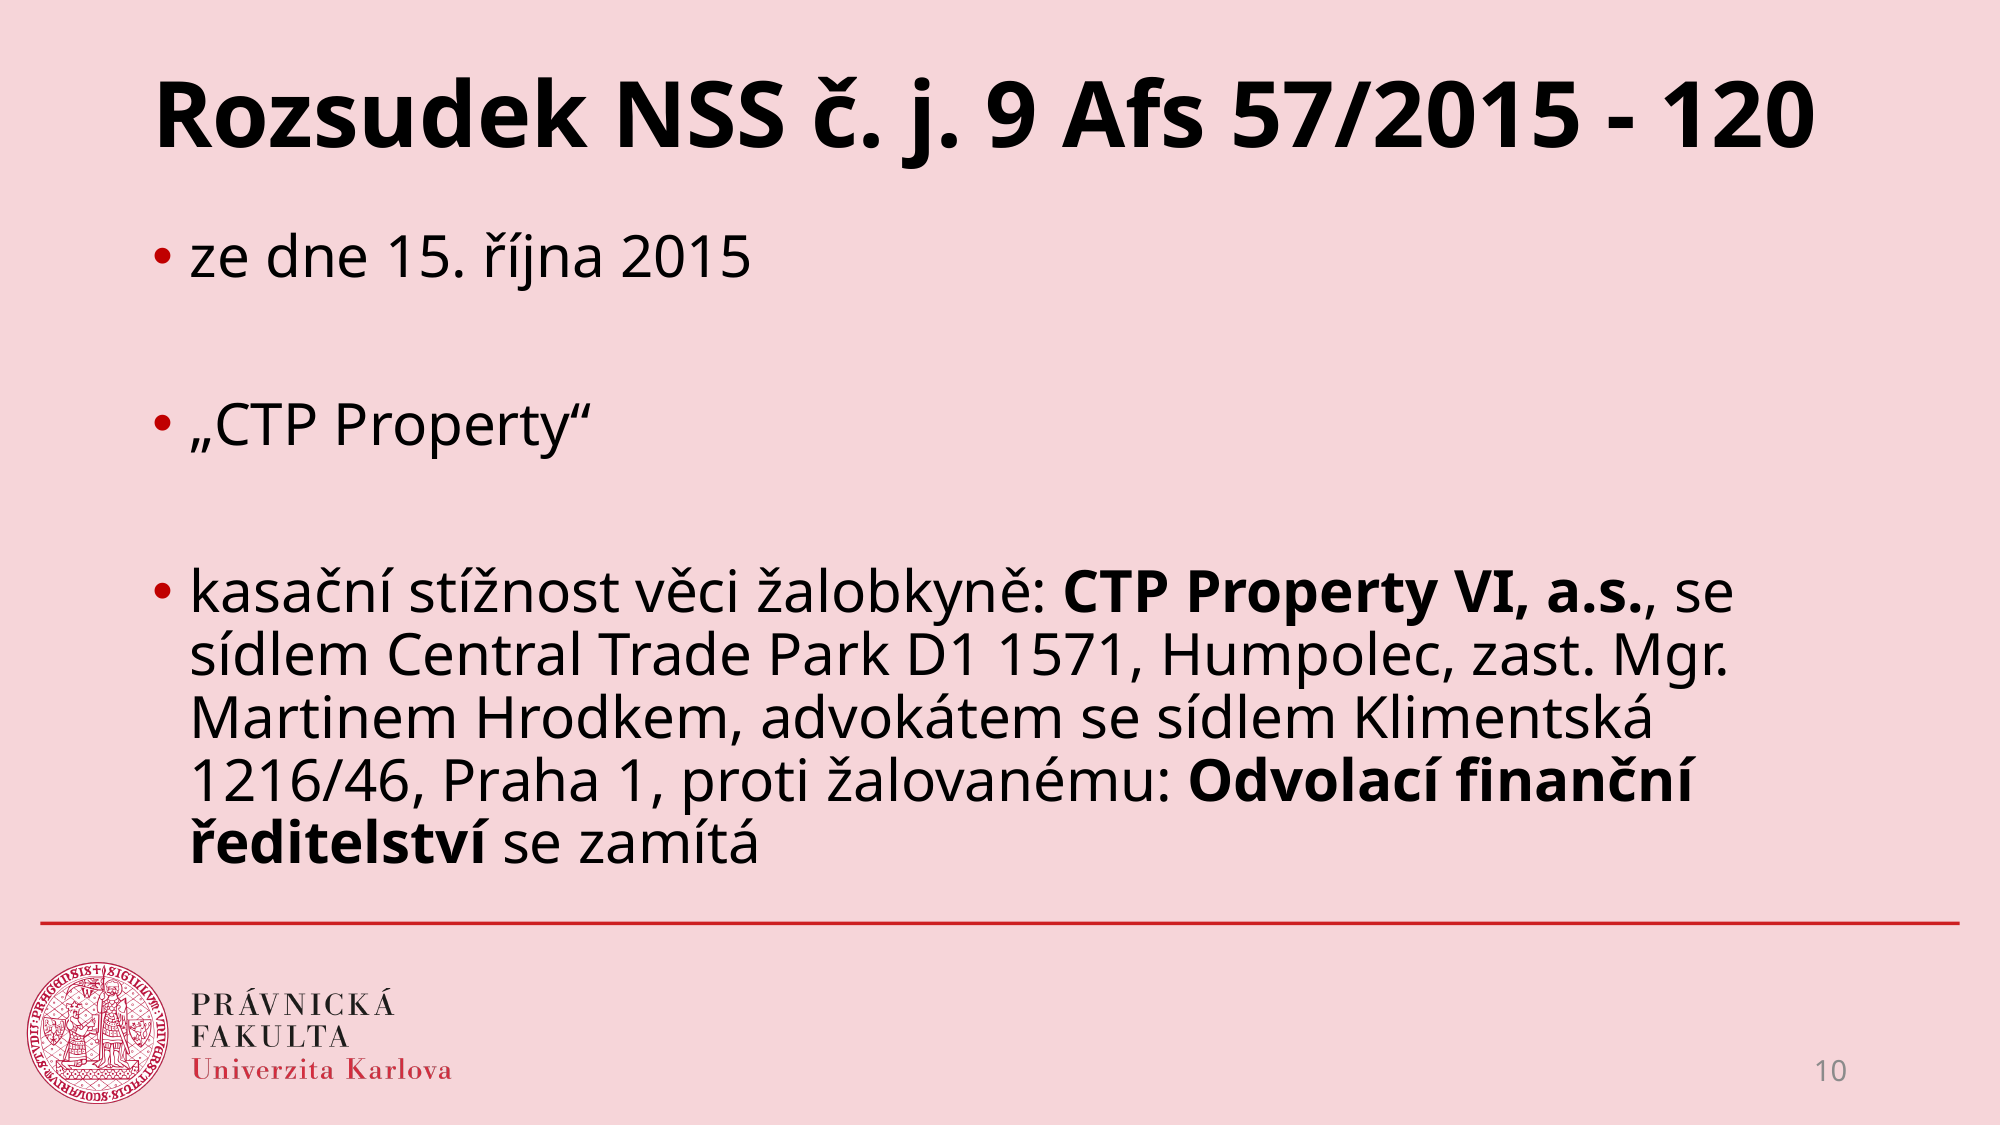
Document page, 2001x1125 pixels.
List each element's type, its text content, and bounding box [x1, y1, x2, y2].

title Rozsudek NSS č. j. 9 Afs 57/2015 - 120 [137, 2, 1945, 220]
picture [26, 962, 452, 1104]
list ze dne 15. října 2015 „CTP Property“ kasační stížnost věci žalobkyně: CTP Property VI, a.s., se sídlem Central Trade Park D1 1571, Humpolec, zast. Mgr. Martinem Hrodkem, advokátem se sídlem Klimentská 1216/46, Praha 1, proti žalovanému: Odvolací finanční ředitelství se zamítá [137, 220, 1863, 905]
slide_number 10 [1412, 1042, 1863, 1103]
